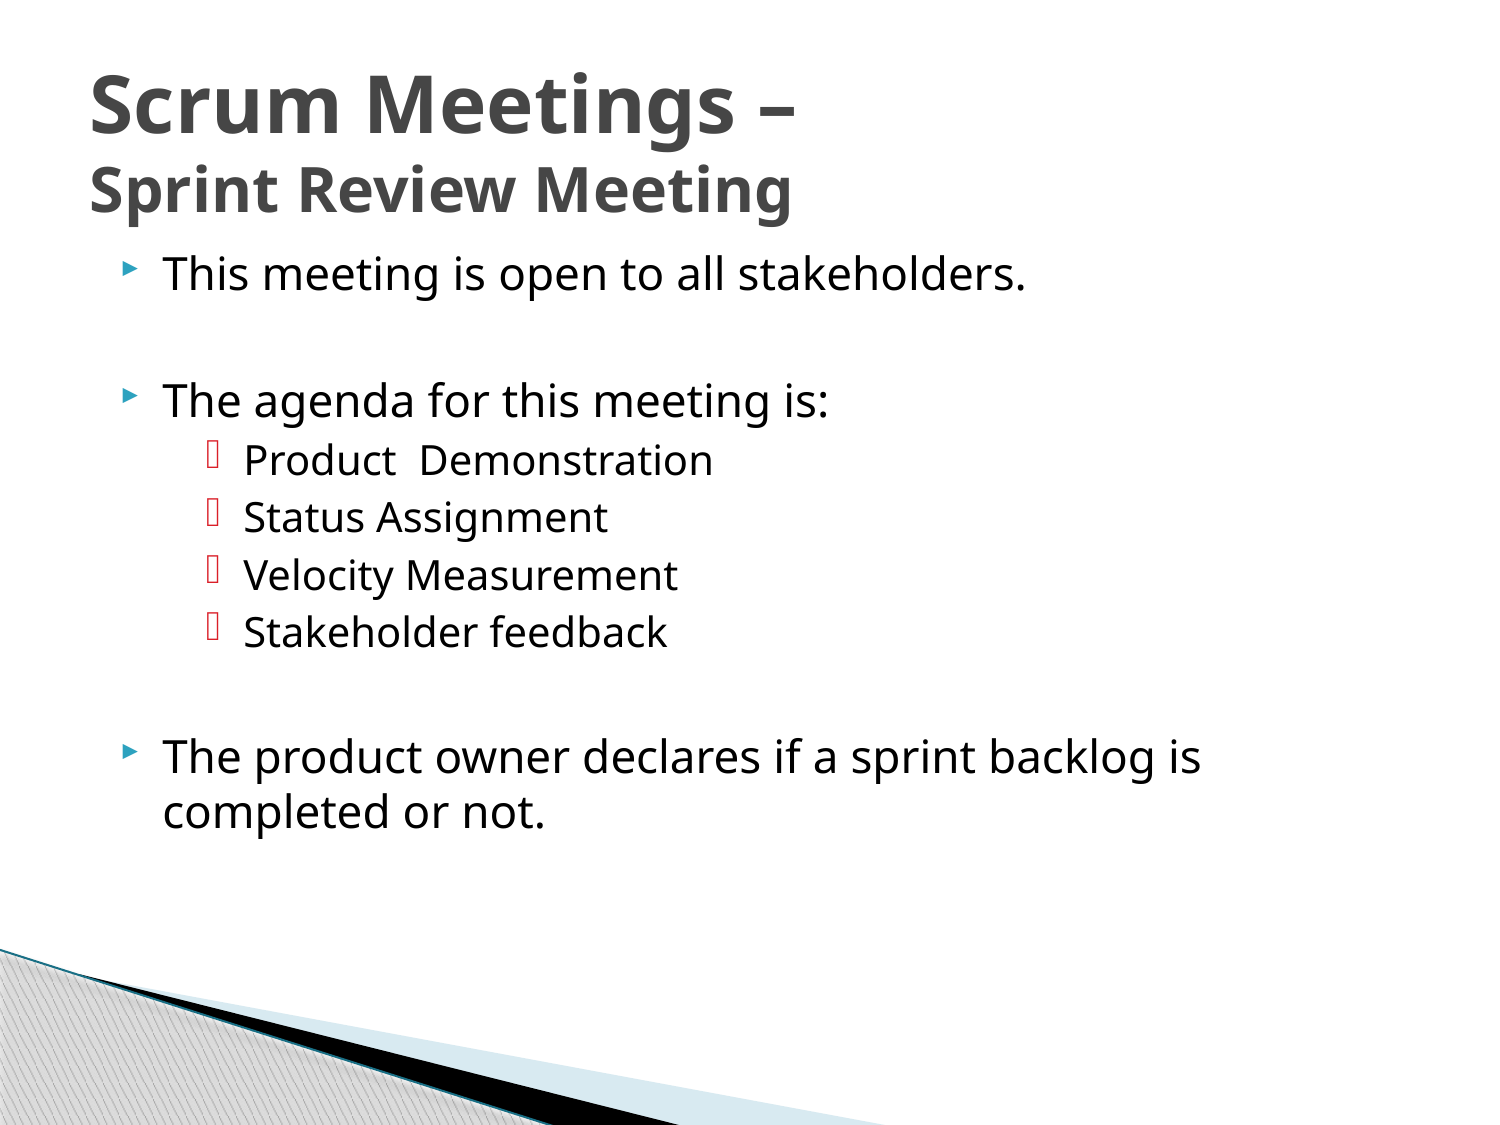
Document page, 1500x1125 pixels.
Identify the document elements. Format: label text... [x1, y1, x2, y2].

list This meeting is open to all stakeholders. The agenda for this meeting is: Product Demonstration Status Assignment Velocity Measurement Stakeholder feedback The product owner declares if a sprint backlog is completed or not. [87, 237, 1450, 913]
title Scrum Meetings – Sprint Review Meeting [75, 45, 1425, 233]
